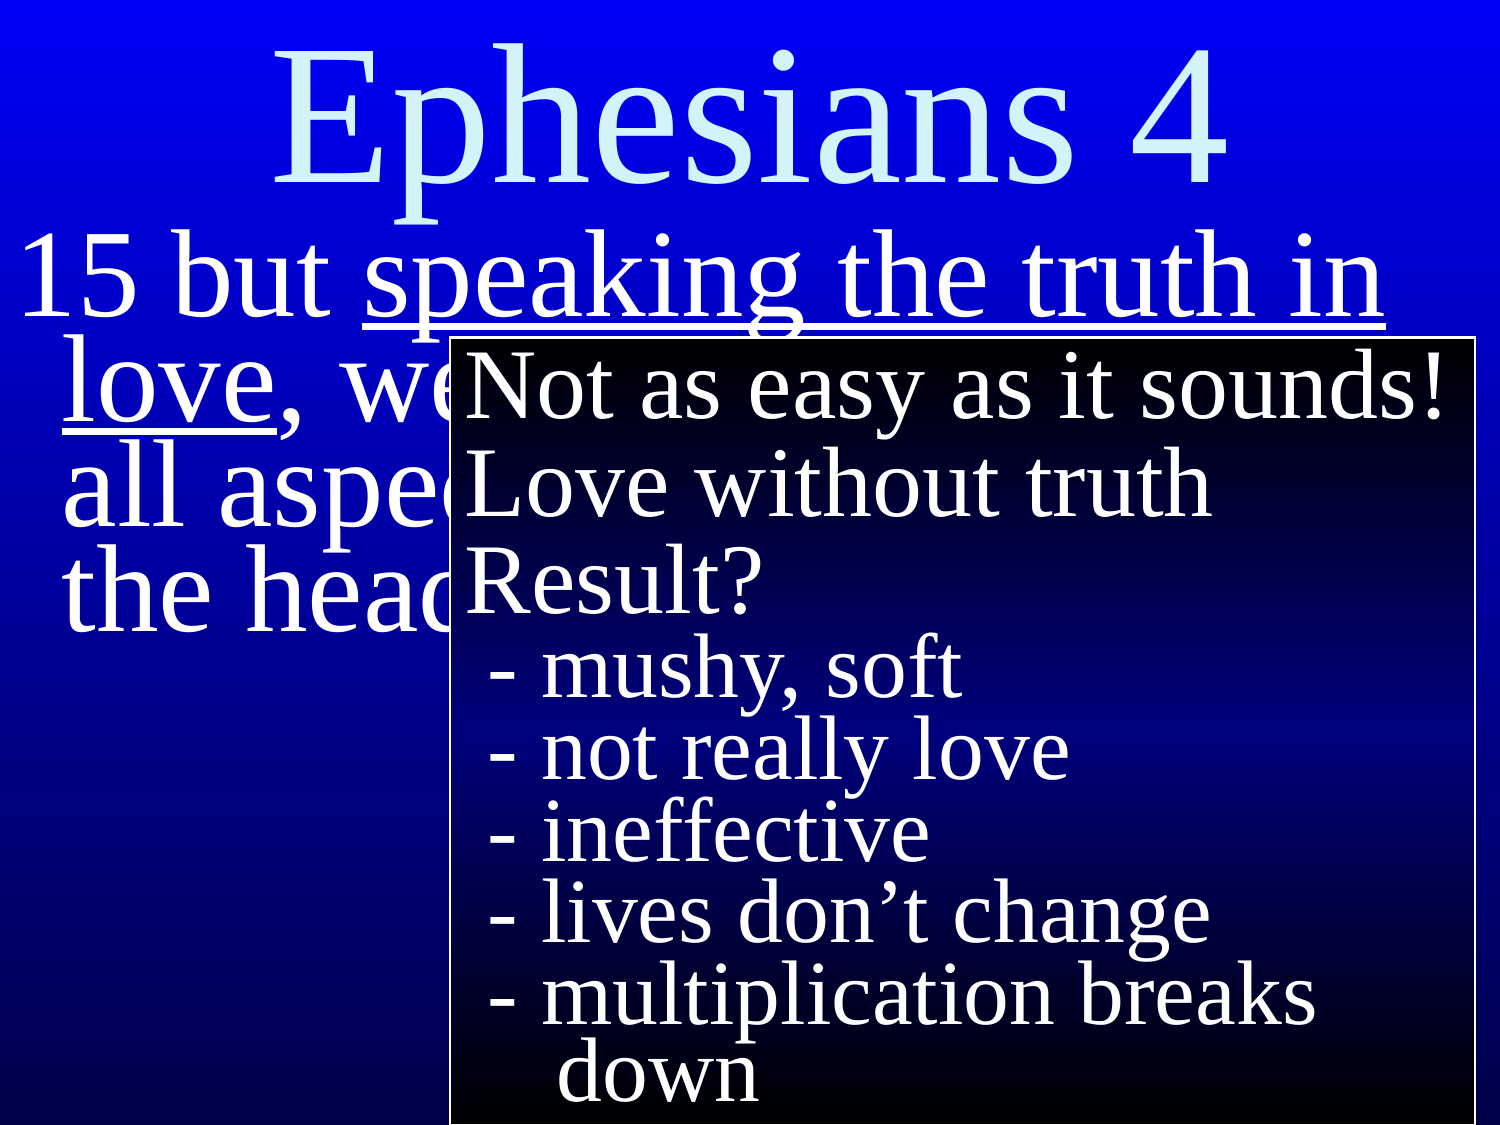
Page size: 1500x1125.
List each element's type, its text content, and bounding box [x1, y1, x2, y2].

list 15 but speaking the truth in love, we are to grow up in all aspects into Him who is the head, even Christ, [0, 224, 1500, 1026]
title Ephesians 4 [0, 0, 1500, 224]
text_box Not as easy as it sounds! Love without truth Result? - mushy, soft - not really love - ineffective - lives don’t change - multiplication breaks down [450, 337, 1475, 1125]
